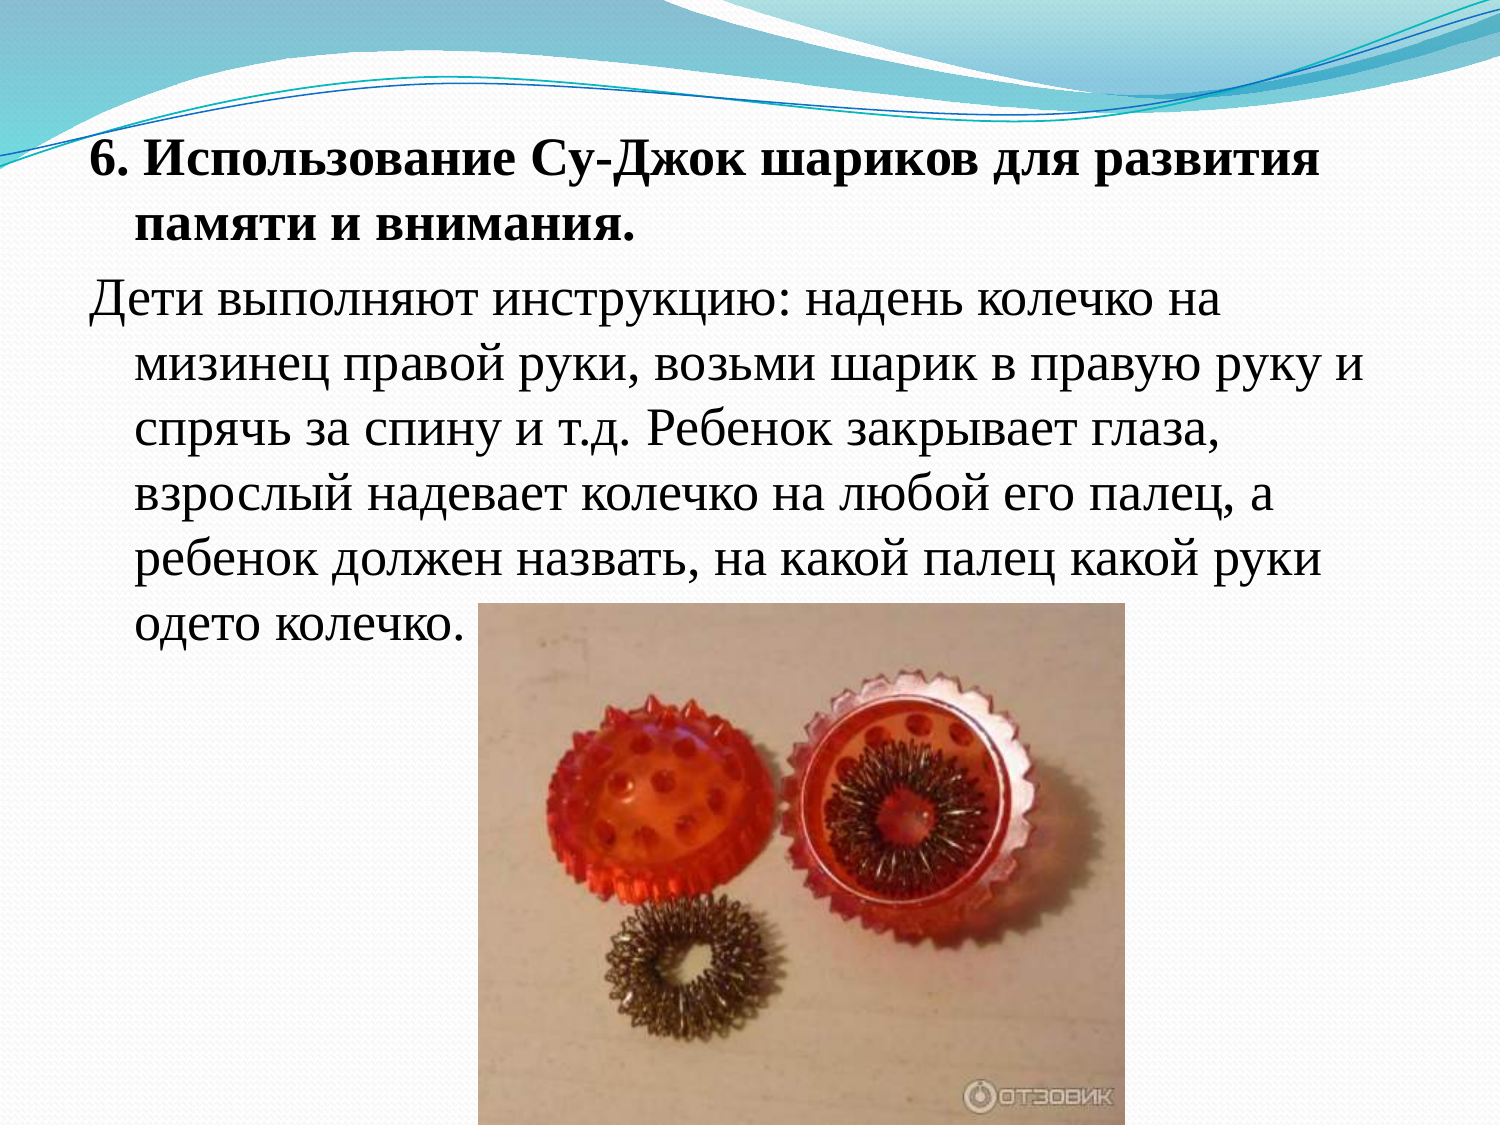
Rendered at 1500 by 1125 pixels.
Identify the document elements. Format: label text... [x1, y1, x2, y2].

picture [477, 603, 1125, 1125]
list 6. Использование Су-Джок шариков для развития памяти и внимания. Дети выполняют инструкцию: надень колечко на мизинец правой руки, возьми шарик в правую руку и спрячь за спину и т.д. Ребенок закрывает глаза, взрослый надевает колечко на любой его палец, а ребенок должен назвать, на какой палец какой руки одето колечко. [75, 113, 1425, 1005]
